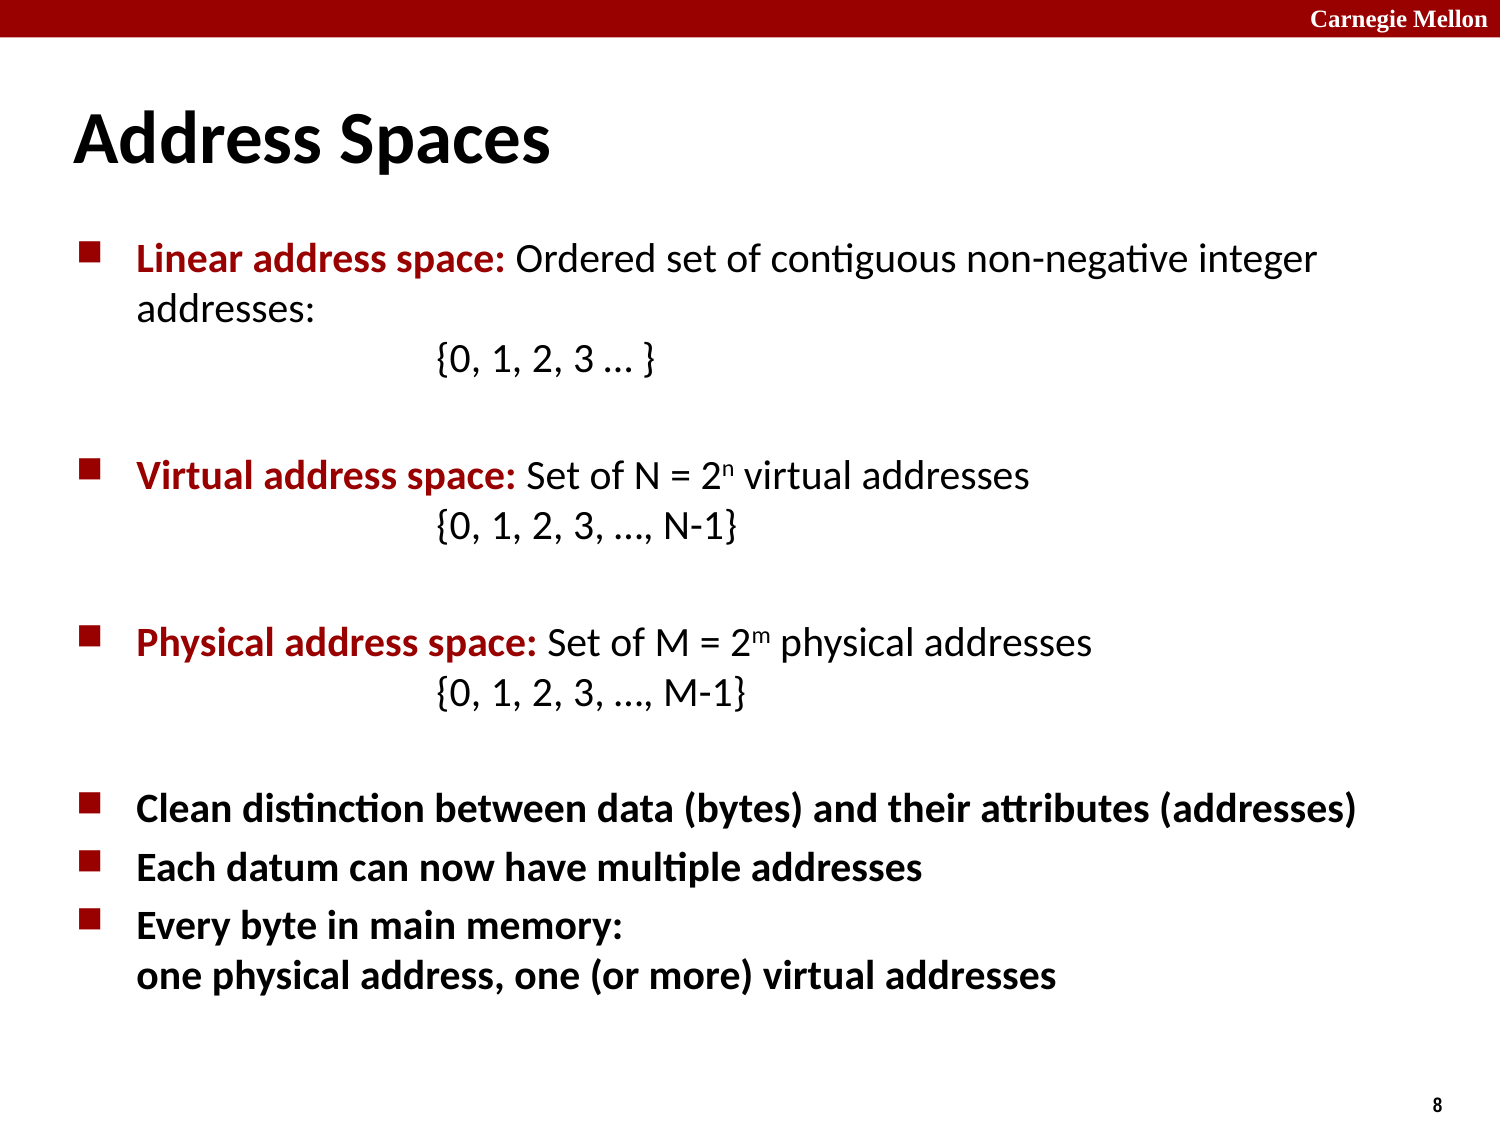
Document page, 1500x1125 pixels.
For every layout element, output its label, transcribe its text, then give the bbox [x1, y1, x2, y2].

list Linear address space: Ordered set of contiguous non-negative integer addresses: {0, 1, 2, 3 … } Virtual address space: Set of N = 2n virtual addresses {0, 1, 2, 3, …, N-1} Physical address space: Set of M = 2m physical addresses {0, 1, 2, 3, …, M-1} Clean distinction between data (bytes) and their attributes (addresses) Each datum can now have multiple addresses Every byte in main memory: one physical address, one (or more) virtual addresses [64, 223, 1426, 1040]
title Address Spaces [58, 71, 1305, 197]
